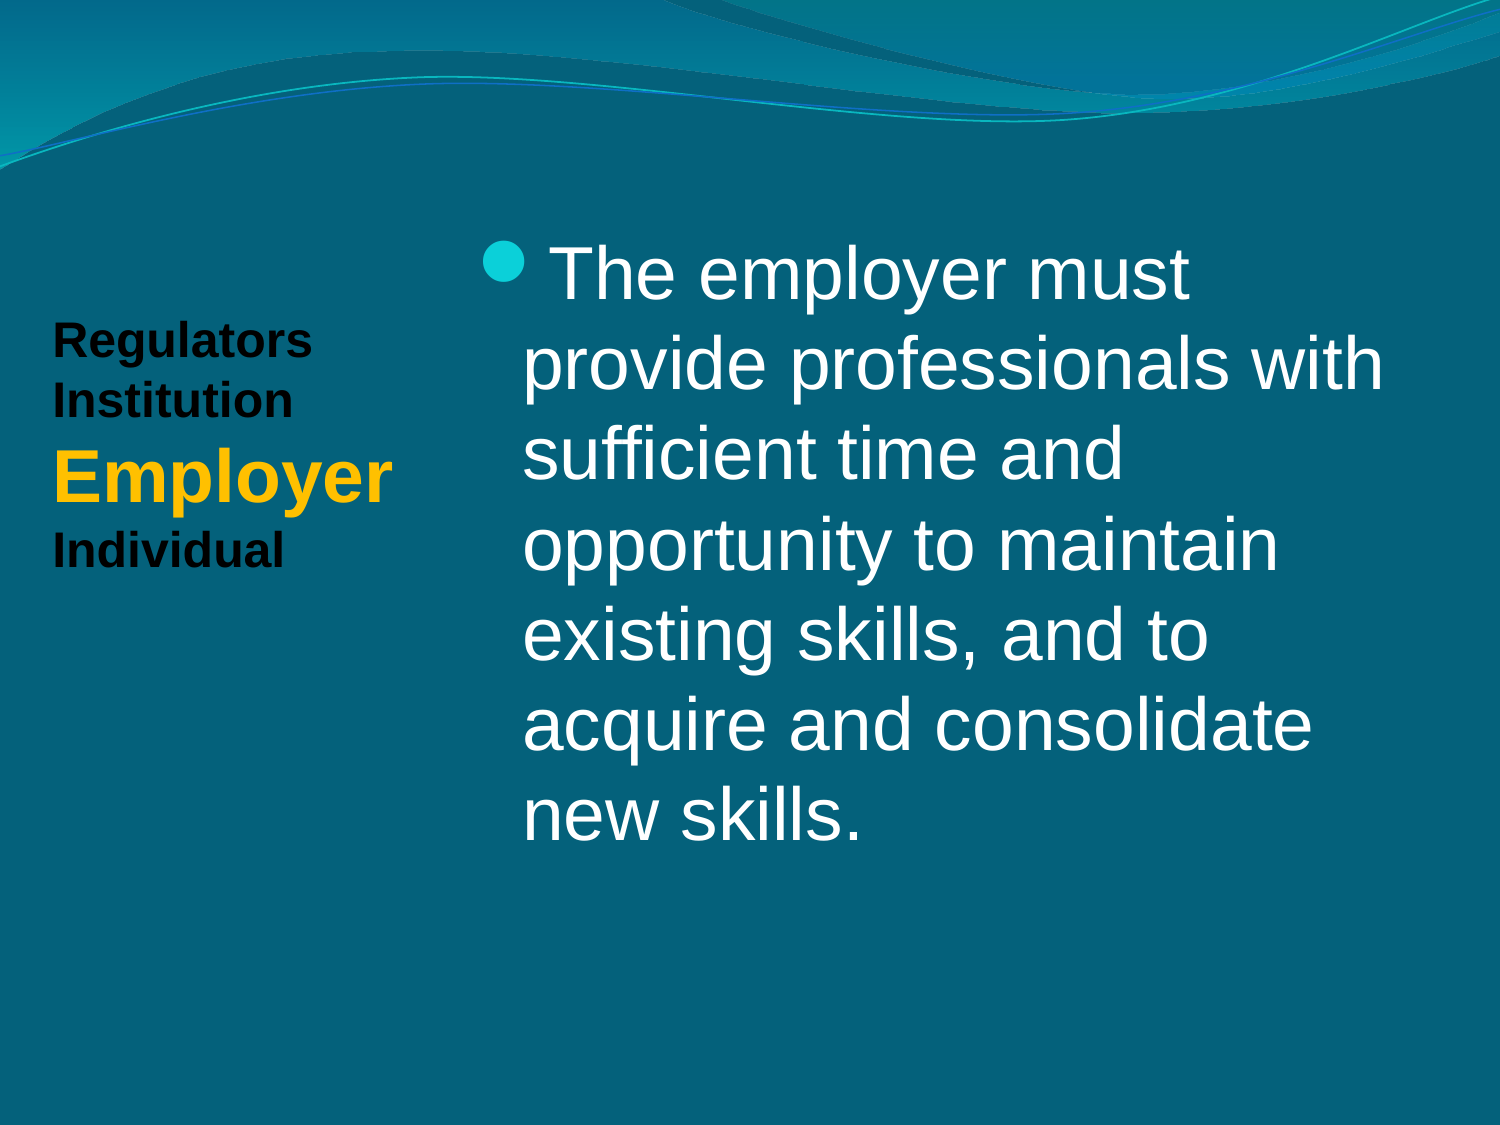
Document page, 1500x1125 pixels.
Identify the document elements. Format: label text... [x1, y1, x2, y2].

list The employer must provide professionals with sufficient time and opportunity to maintain existing skills, and to acquire and consolidate new skills. [462, 224, 1425, 1025]
text_box Regulators Institution Employer Individual [37, 299, 463, 585]
